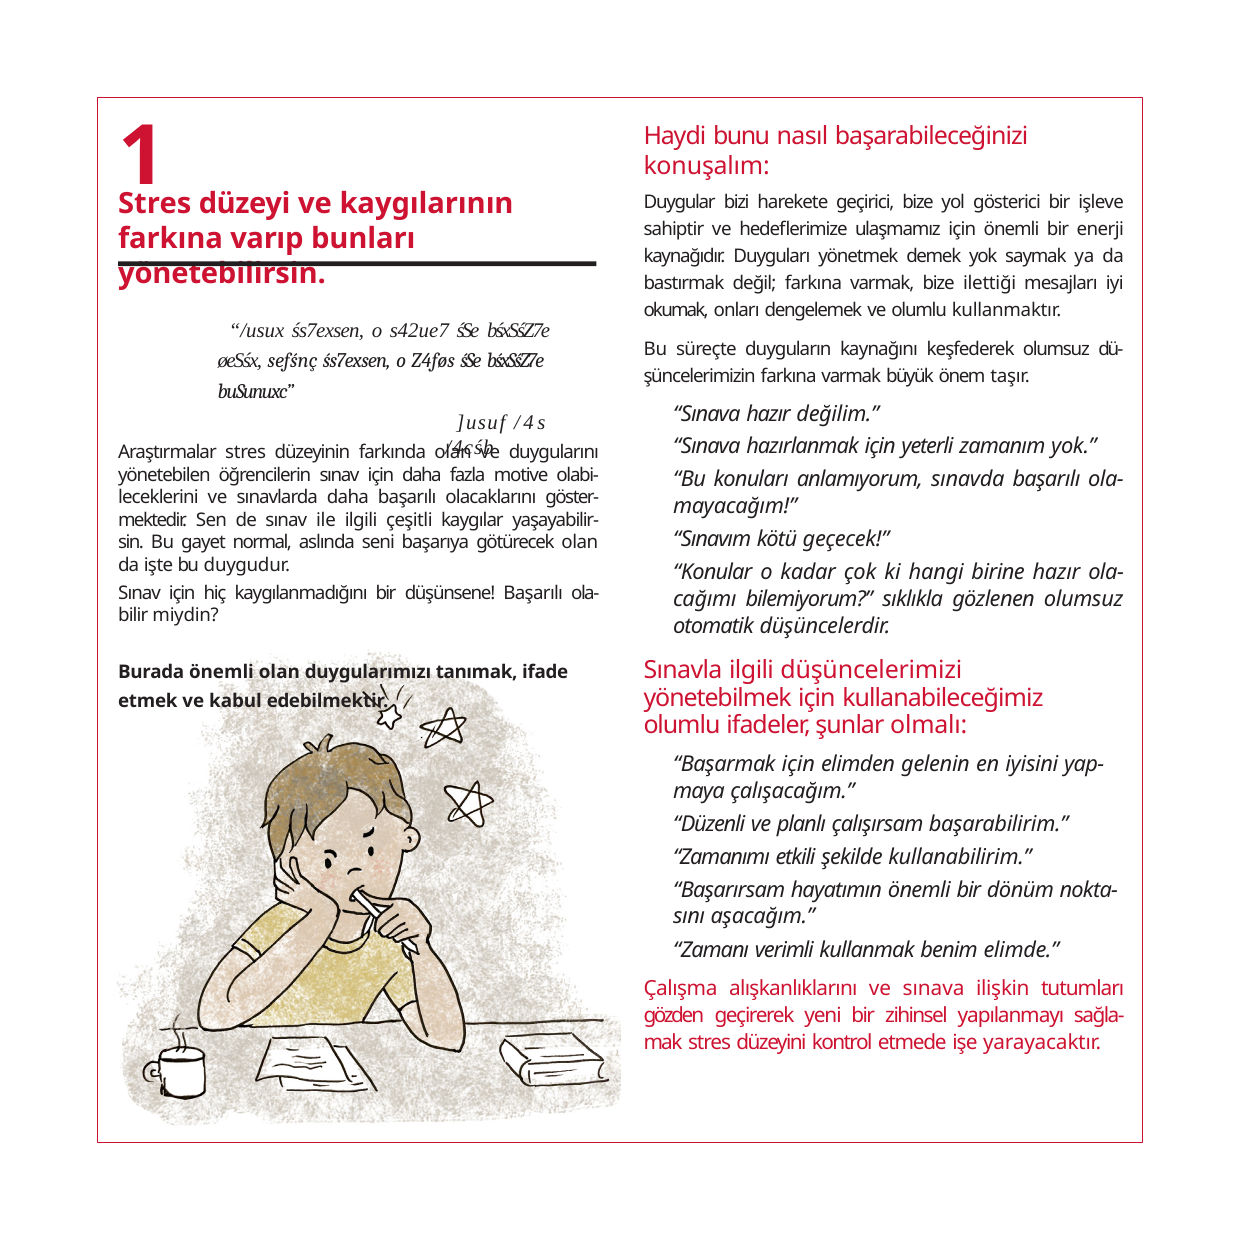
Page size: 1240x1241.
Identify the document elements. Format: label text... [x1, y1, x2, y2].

text_box Stres düzeyi ve kaygılarının farkına varıp bunları yönetebilirsin. [115, 182, 590, 290]
picture [112, 645, 621, 1127]
text_box Haydi bunu nasıl başarabileceğinizi konuşalım: Duygular bizi harekete geçirici, bize yol gösterici bir işleve sahiptir ve hedeflerimize ulaşmamız için önemli bir enerji kaynağıdır. Duyguları yönetmek demek yok saymak ya da bastırmak değil; farkına varmak, bize ilettiği mesajları iyi okumak, onları dengelemek ve olumlu kullanmaktır. Bu süreçte duyguların kaynağını keşfederek olumsuz dü- şüncelerimizin farkına varmak büyük önem taşır. “Sınava hazır değilim.” “Sınava hazırlanmak için yeterli zamanım yok.” “Bu konuları anlamıyorum, sınavda başarılı ola- mayacağım!” “Sınavım kötü geçecek!” “Konular o kadar çok ki hangi birine hazır ola- cağımı bilemiyorum?” sıklıkla gözlenen olumsuz otomatik düşüncelerdir. Sınavla ilgili düşüncelerimizi yönetebilmek için kullanabileceğimiz olumlu ifadeler, şunlar olmalı: “Başarmak için elimden gelenin en iyisini yap- maya çalışacağım.” “Düzenli ve planlı çalışırsam başarabilirim.” “Zamanımı etkili şekilde kullanabilirim.” “Başarırsam hayatımın önemli bir dönüm nokta- sını aşacağım.” “Zamanı verimli kullanmak benim elimde.” Çalışma alışkanlıklarını ve sınava ilişkin tutumları gözden geçirerek yeni bir zihinsel yapılanmayı sağla- mak stres düzeyini kontrol etmede işe yarayacaktır. [641, 117, 1125, 1054]
text_box 1 [115, 99, 160, 182]
text_box “/usux śs7exsen, o s42ue7 śSe bśxSśZ7e øeSśx, sefśnç śs7exsen, o Z4føs śSe bśxSśZ7e buSunuxc” ]usuf /4s /4cśb [215, 308, 599, 437]
text_box [118, 261, 597, 267]
text_box Araştırmalar stres düzeyinin farkında olan ve duygularını yönetebilen öğrencilerin sınav için daha fazla motive olabi- leceklerini ve sınavlarda daha başarılı olacaklarını göster- mektedir. Sen de sınav ile ilgili çeşitli kaygılar yaşayabilir- sin. Bu gayet normal, aslında seni başarıya götürecek olan da işte bu duygudur. Sınav için hiç kaygılanmadığını bir düşünsene! Başarılı ola- bilir miydin? [115, 437, 599, 626]
